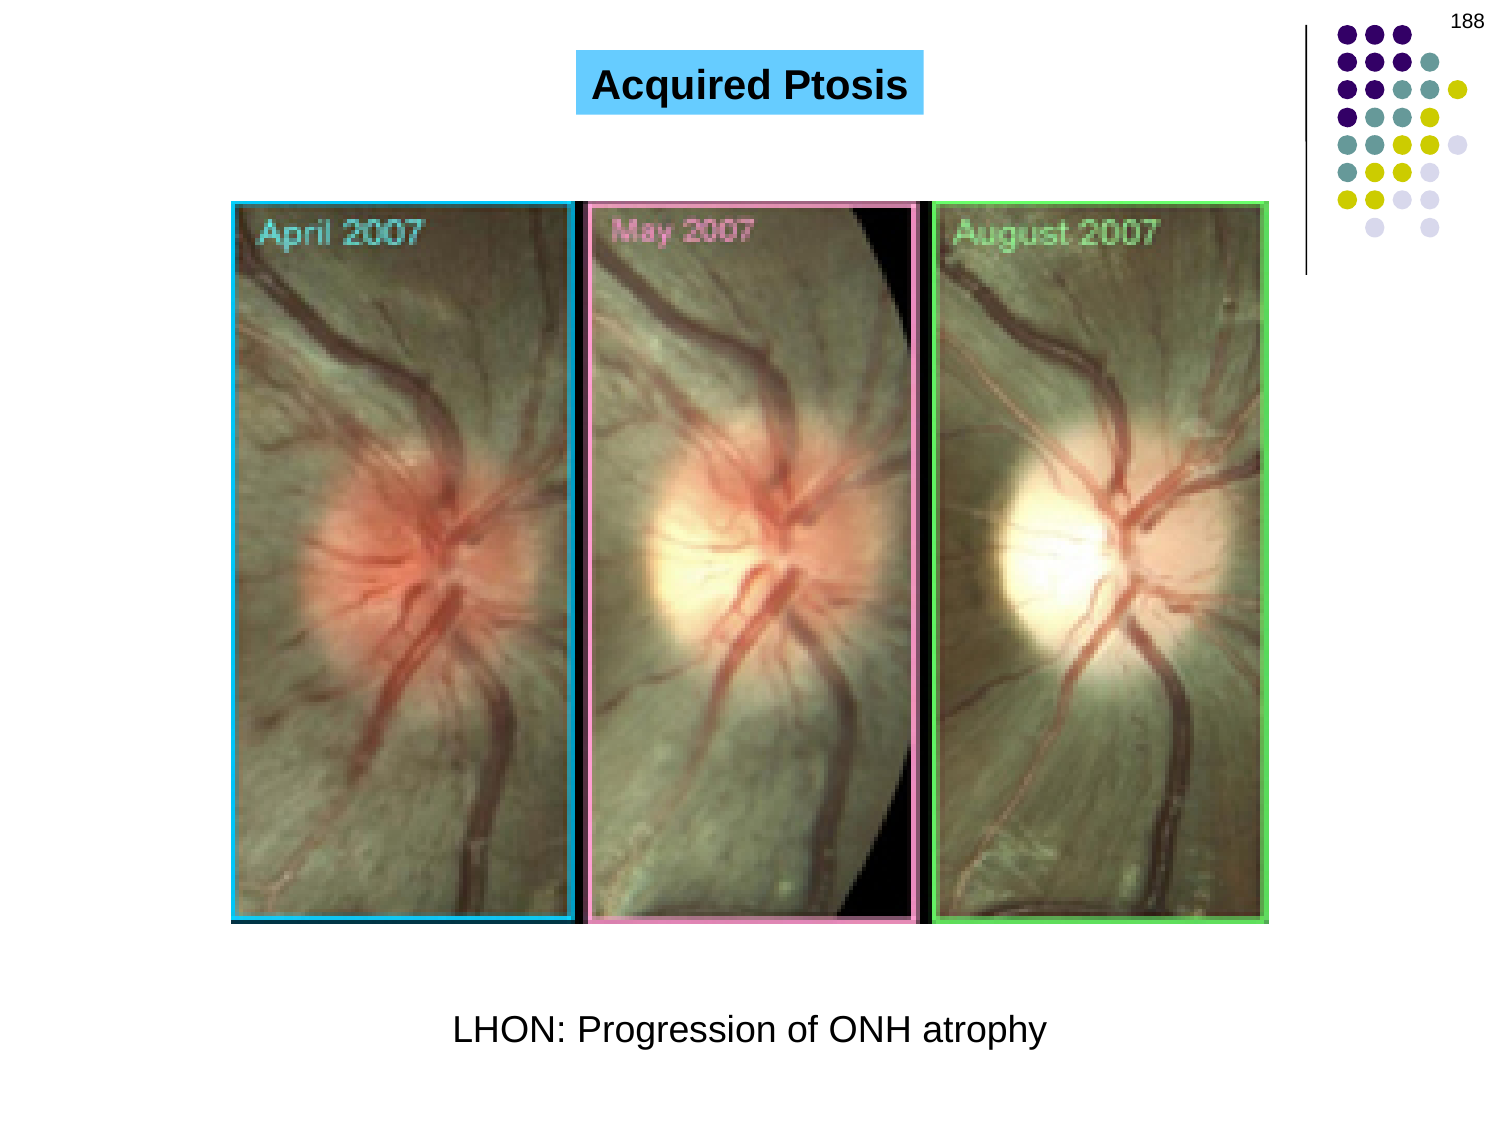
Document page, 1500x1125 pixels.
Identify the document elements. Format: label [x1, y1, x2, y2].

picture [230, 200, 1269, 925]
slide_number [1149, 0, 1500, 75]
text_box [437, 997, 1063, 1058]
text_box [576, 50, 924, 115]
